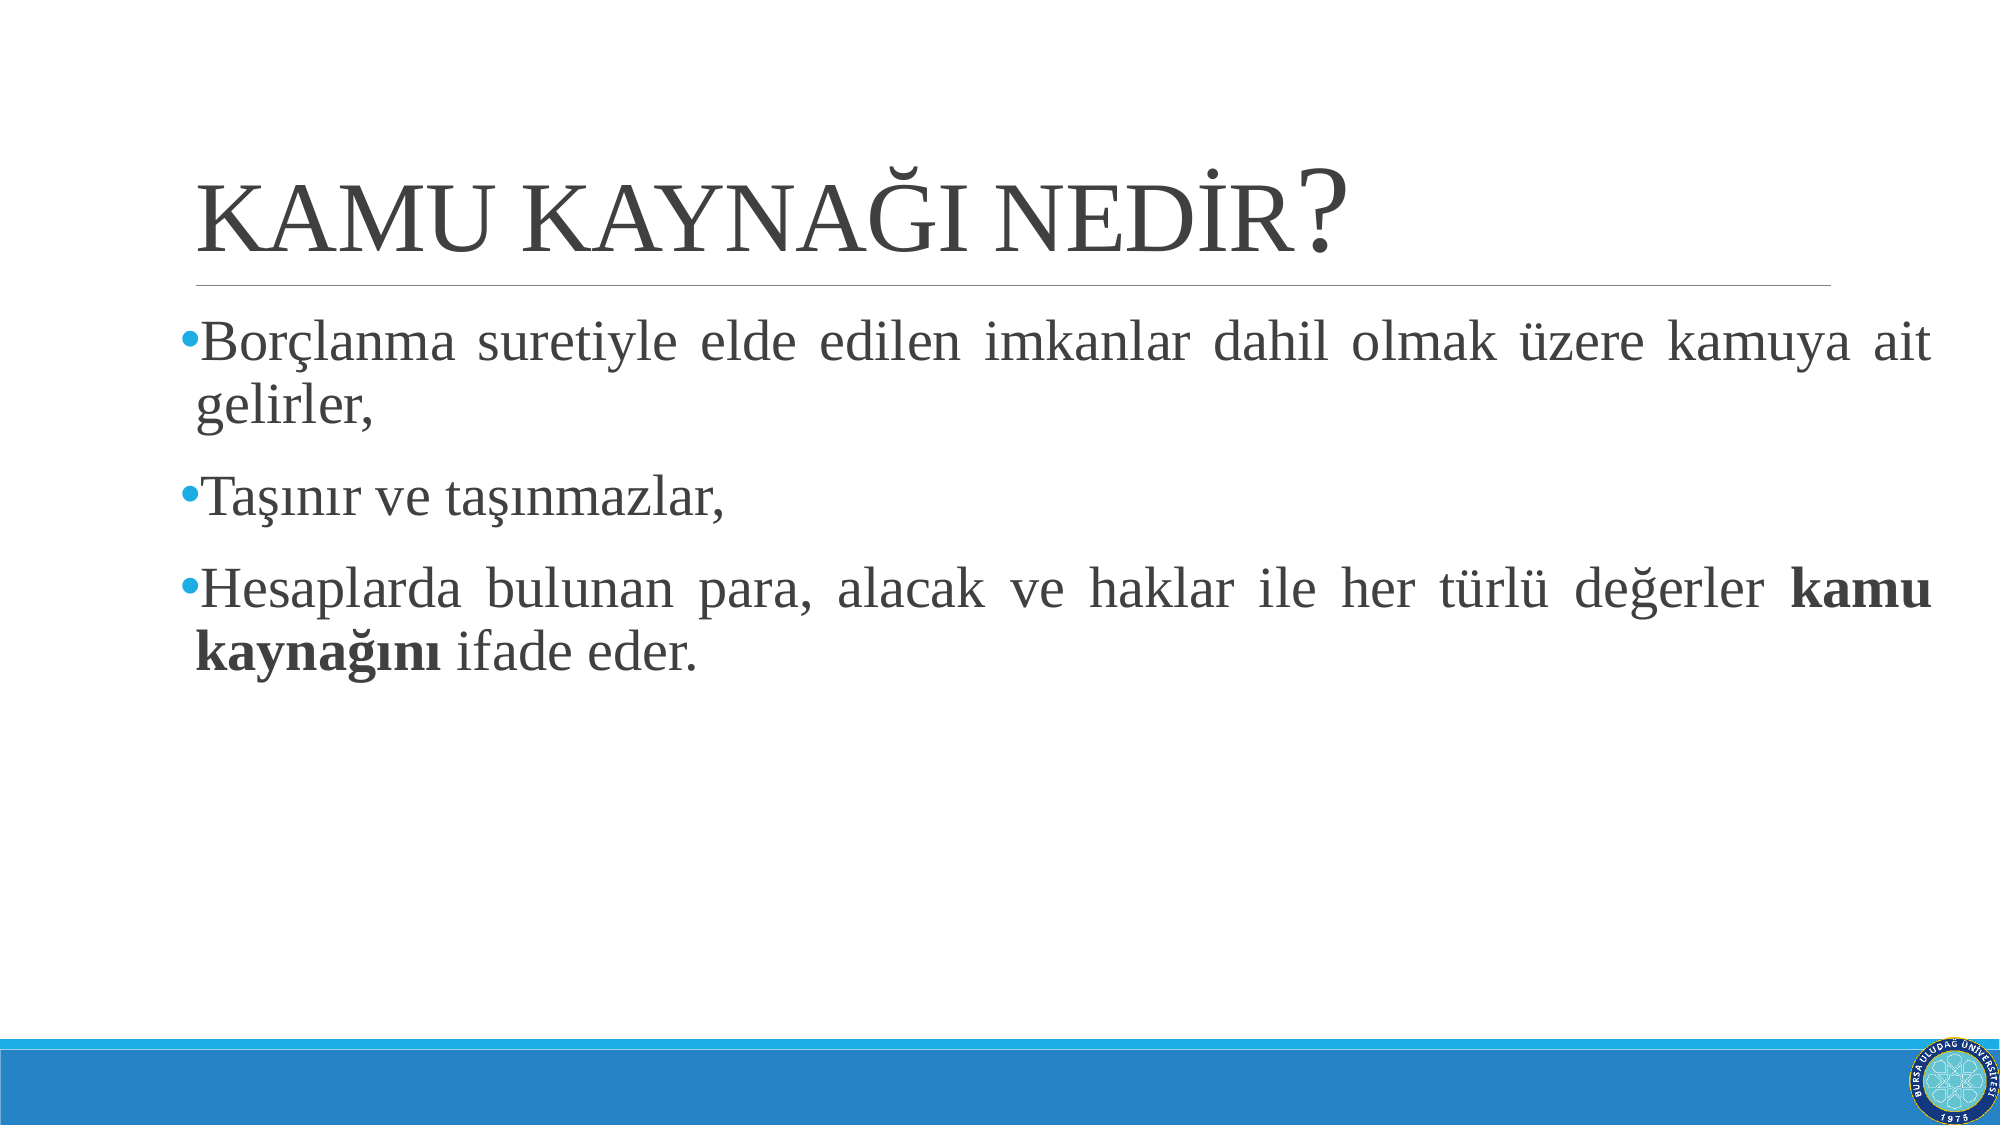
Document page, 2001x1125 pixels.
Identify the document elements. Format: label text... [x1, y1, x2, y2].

title KAMU KAYNAĞI NEDİR? [180, 47, 1865, 285]
picture [1908, 1037, 2000, 1125]
list Borçlanma suretiyle elde edilen imkanlar dahil olmak üzere kamuya ait gelirler, Taşınır ve taşınmazlar, Hesaplarda bulunan para, alacak ve haklar ile her türlü değerler kamu kaynağını ifade eder. [180, 302, 1933, 963]
